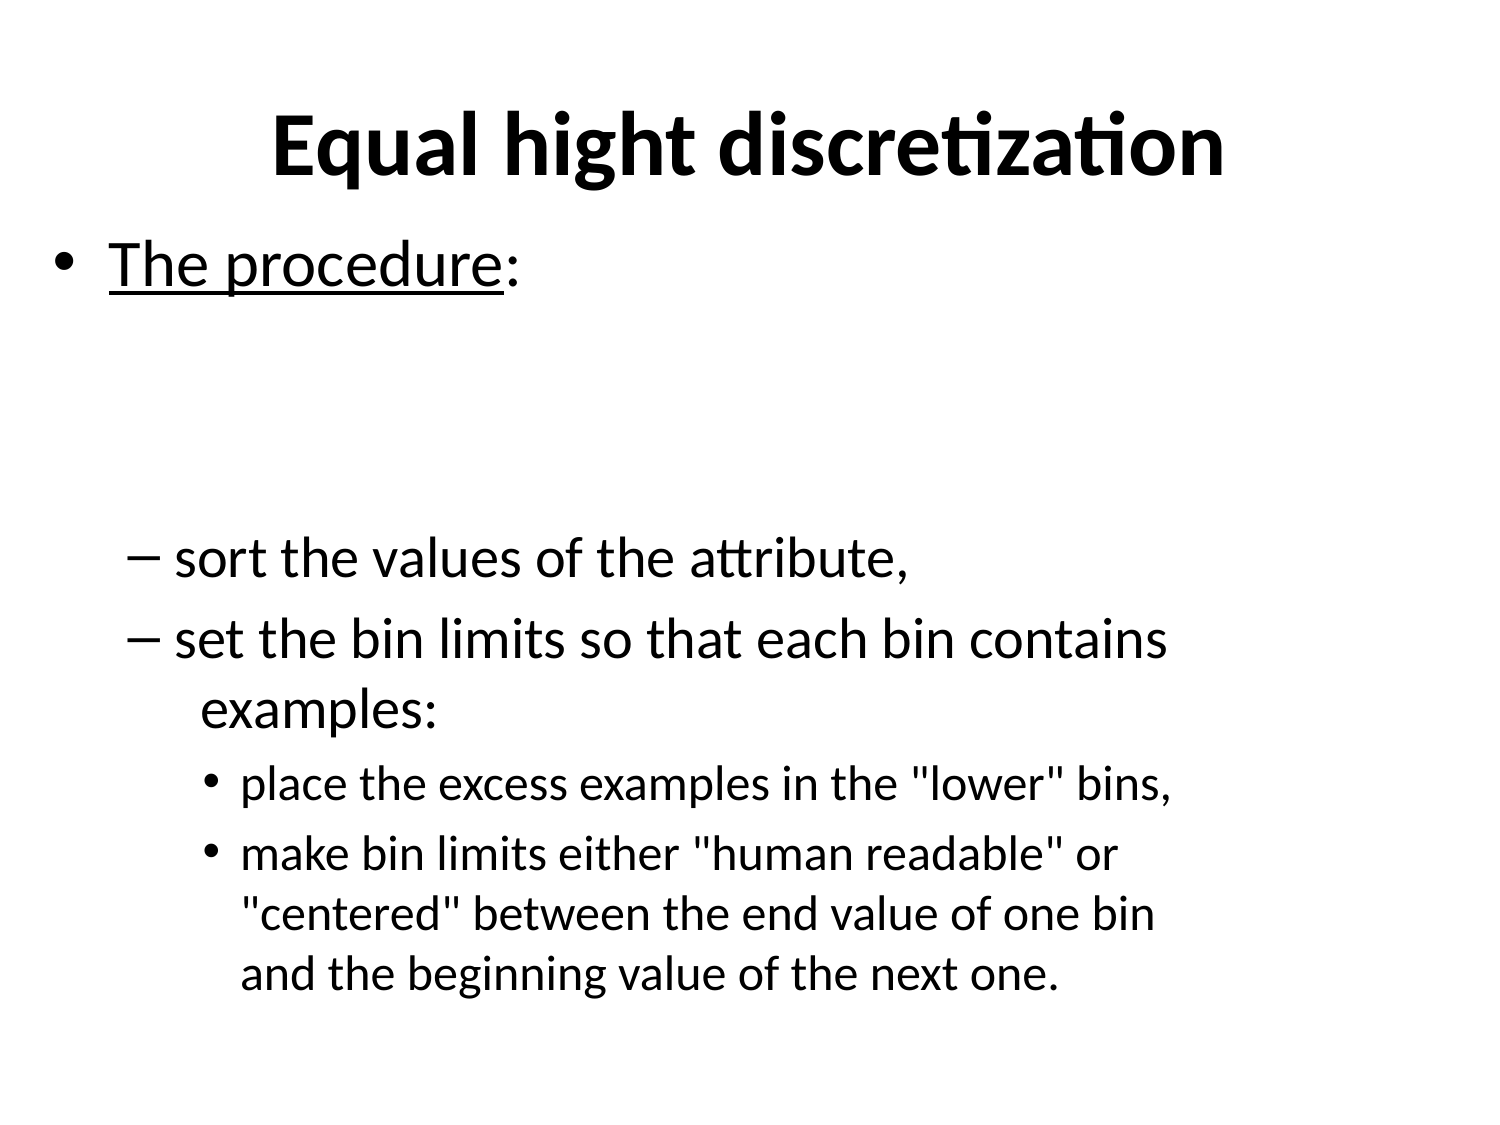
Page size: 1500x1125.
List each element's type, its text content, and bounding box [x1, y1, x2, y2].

title Equal hight discretization [75, 45, 1425, 233]
